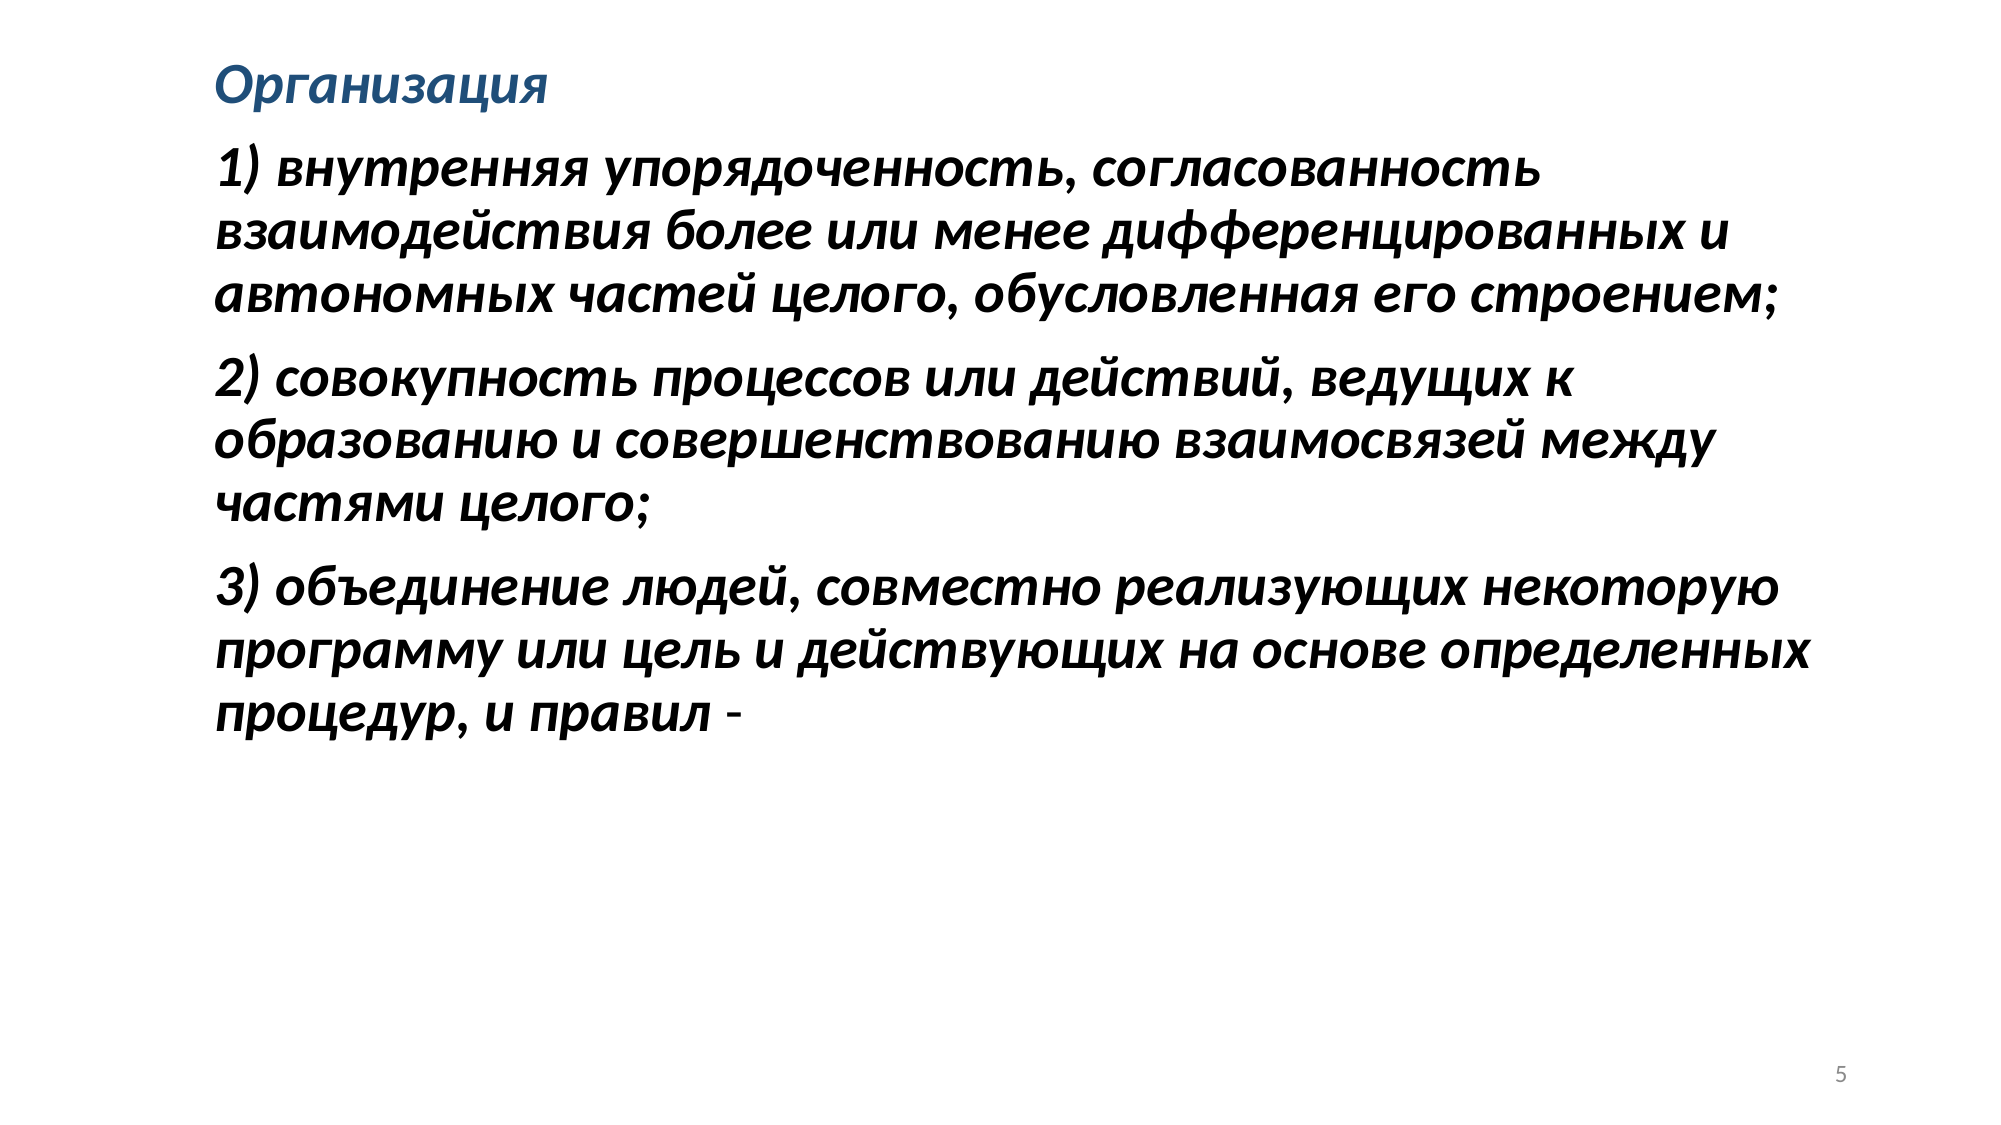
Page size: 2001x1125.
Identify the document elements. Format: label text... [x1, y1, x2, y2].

slide_number 5 [1412, 1042, 1863, 1103]
list Организация 1) внутренняя упоря­доченность, согласованность взаимодействия более или ме­нее дифференцированных и автономных частей целого, обу­словленная его строением; 2) совокупность процессов или действий, ведущих к образованию и совершенствованию взаимосвязей между частями целого; 3) объединение людей, совместно реализующих некоторую программу или цель и действующих на основе определенных процедур, и правил - [199, 45, 1887, 786]
